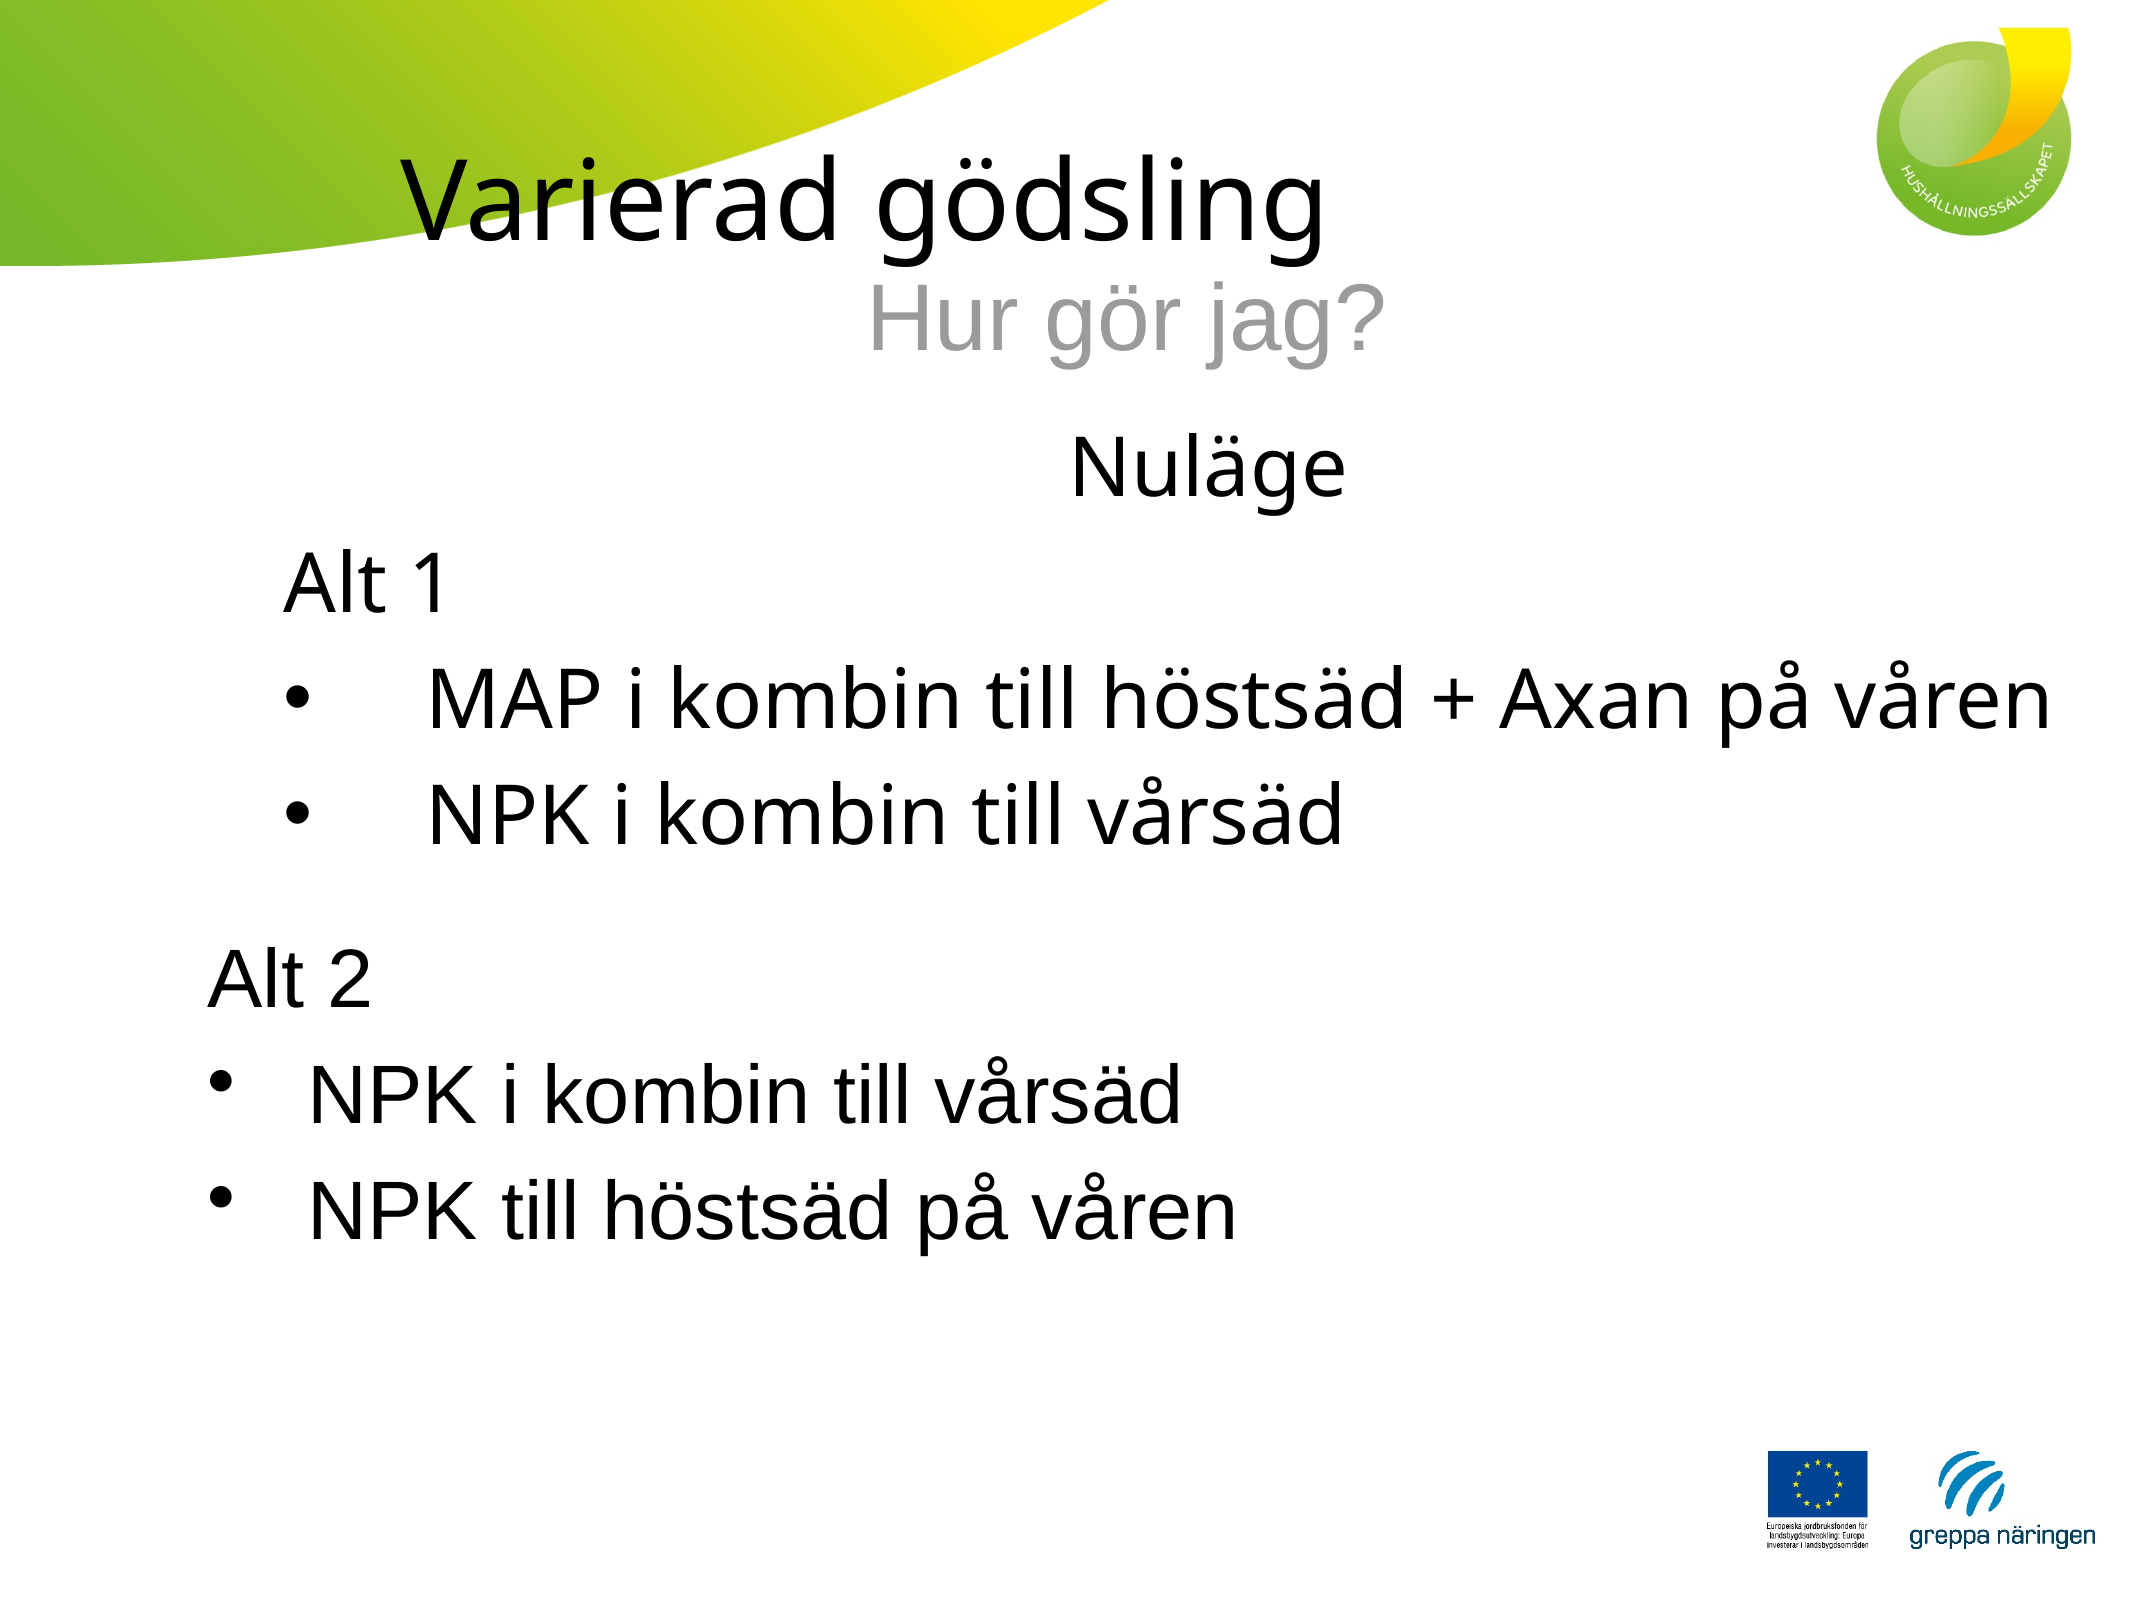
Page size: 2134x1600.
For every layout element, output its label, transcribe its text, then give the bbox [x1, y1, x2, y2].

picture [1767, 1451, 1868, 1550]
title Varierad gödsling [400, 60, 2134, 263]
list Nuläge Alt 1 MAP i kombin till höstsäd + Axan på våren NPK i kombin till vårsäd [283, 413, 2134, 901]
picture [1870, 23, 2080, 60]
picture [0, 0, 1110, 266]
text_box Hur gör jag? [260, 211, 1994, 414]
text_box Alt 2 NPK i kombin till vårsäd NPK till höstsäd på våren [192, 917, 2044, 1321]
picture [1910, 1451, 2096, 1550]
